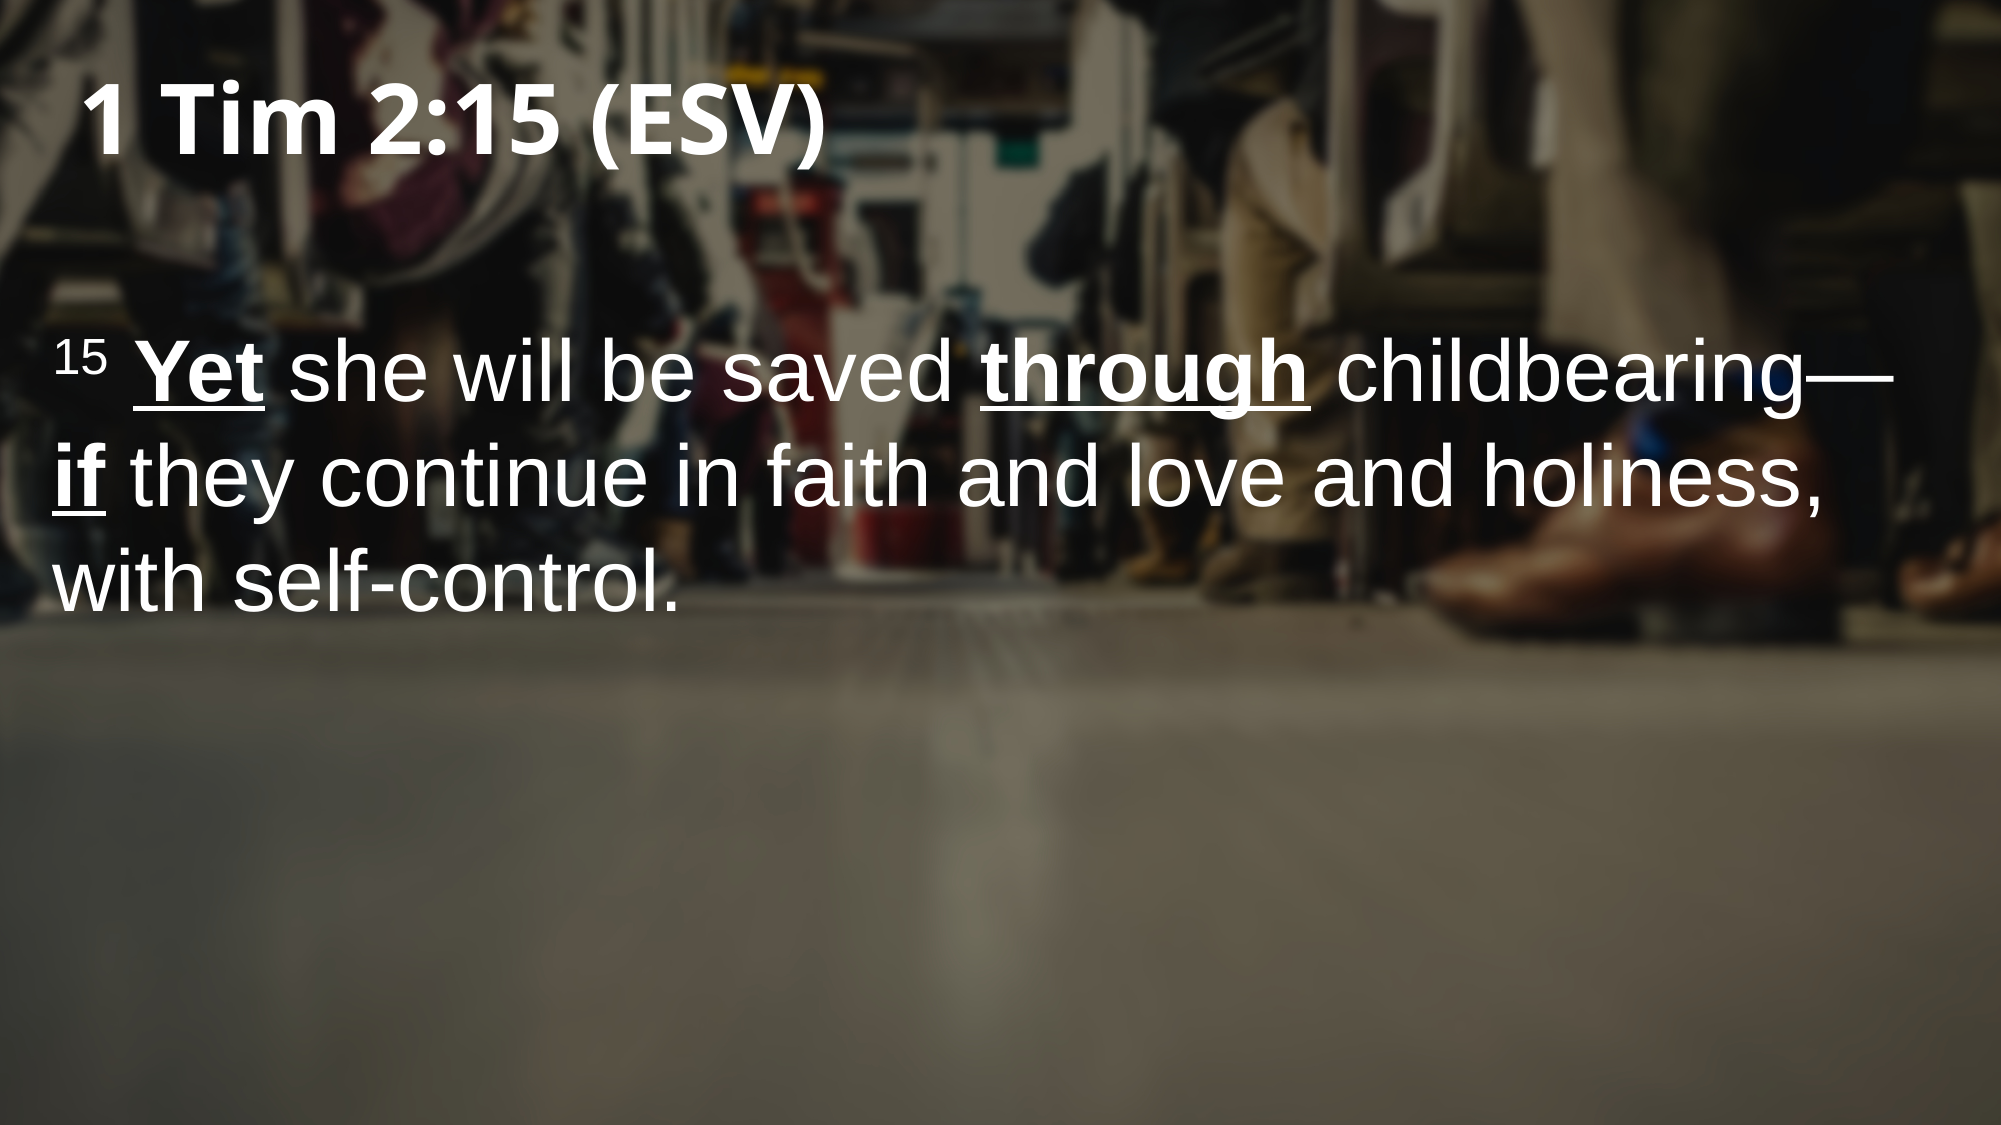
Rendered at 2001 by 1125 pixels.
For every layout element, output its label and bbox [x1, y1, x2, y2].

text_box [0, 0, 2000, 1125]
